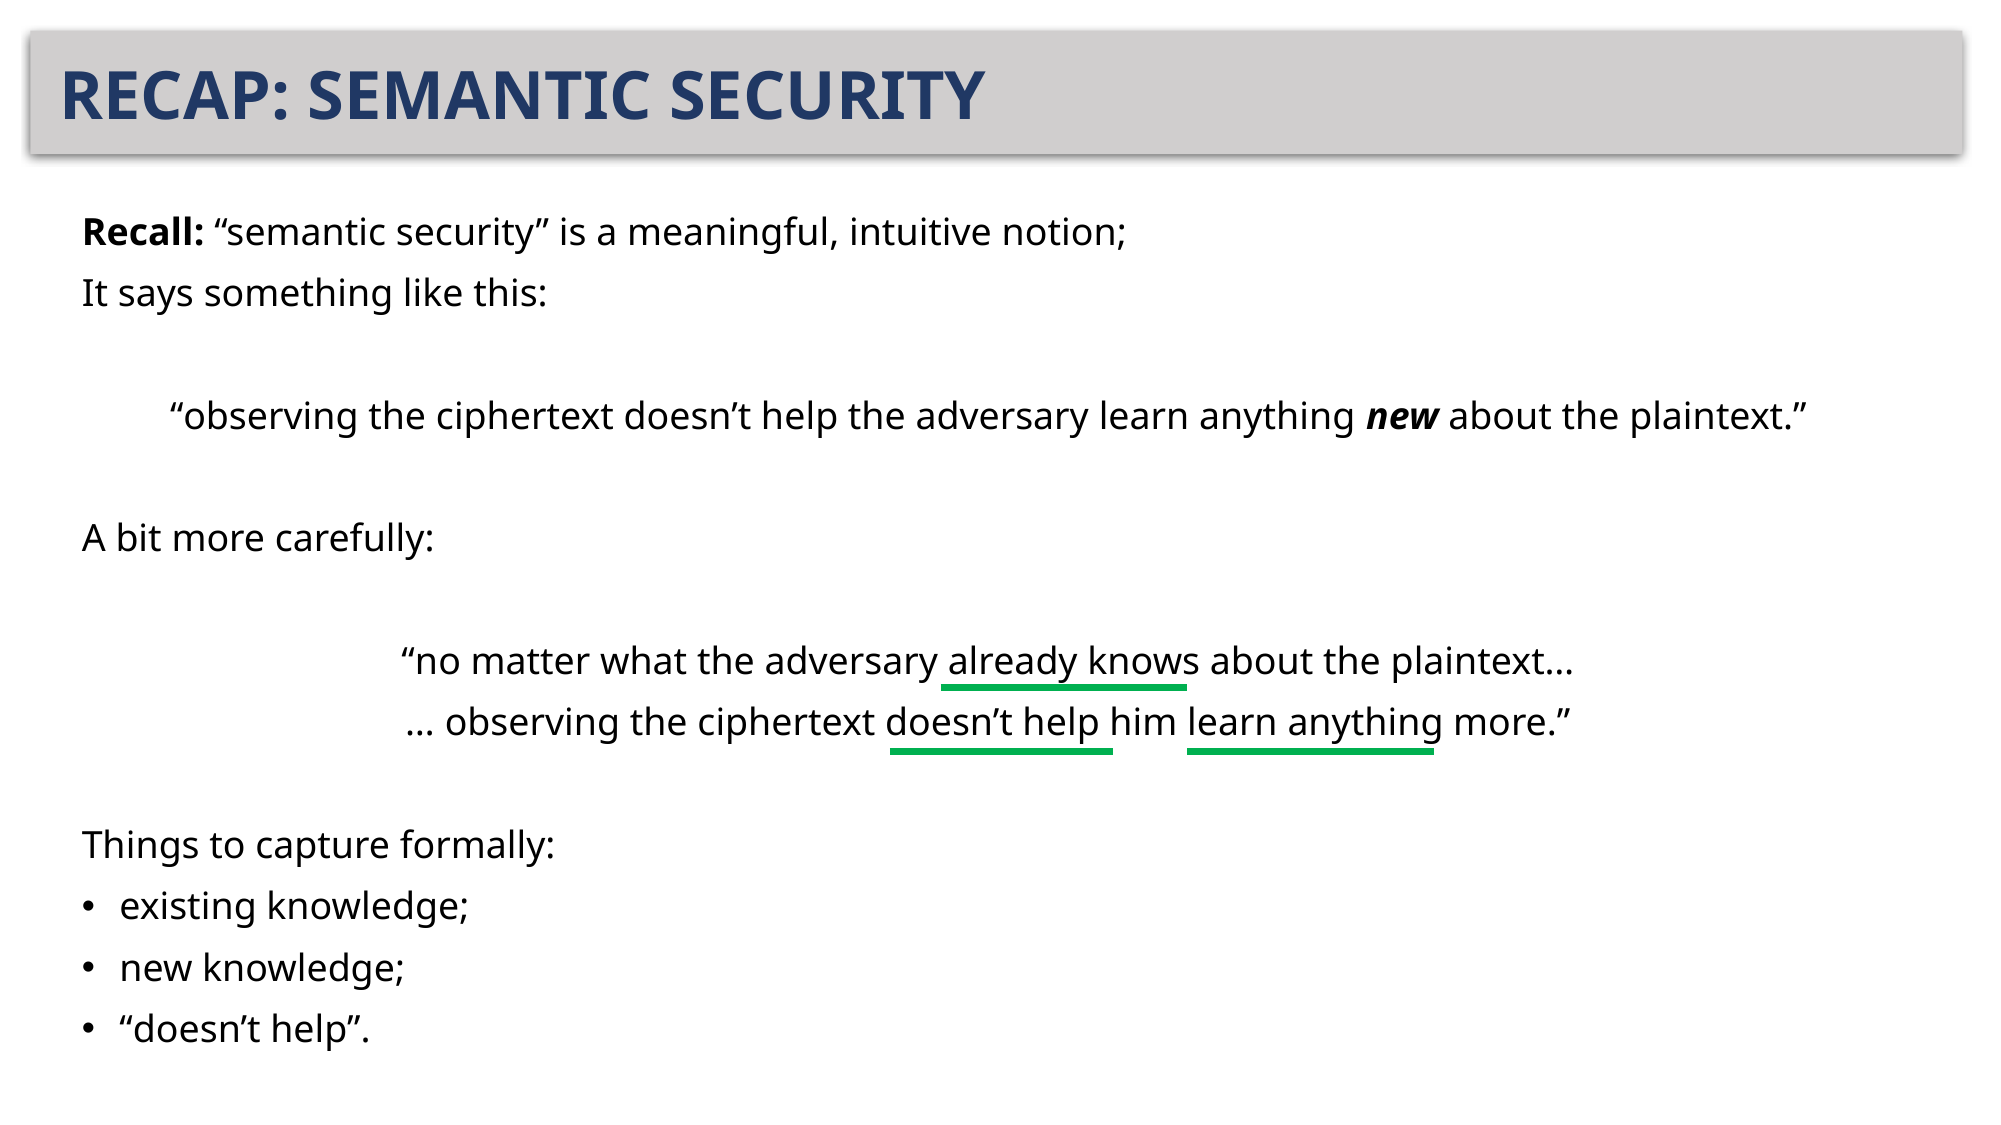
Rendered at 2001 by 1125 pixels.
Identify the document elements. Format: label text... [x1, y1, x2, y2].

text_box [30, 30, 1963, 155]
title RECAP: SEMANTIC SECURITY [44, 41, 1970, 155]
list Recall: “semantic security” is a meaningful, intuitive notion; It says something like this: “observing the ciphertext doesn’t help the adversary learn anything new about the plaintext.” A bit more carefully: “no matter what the adversary already knows about the plaintext… … observing the ciphertext doesn’t help him learn anything more.” Things to capture formally: existing knowledge; new knowledge; “doesn’t help”. [66, 205, 1910, 1084]
